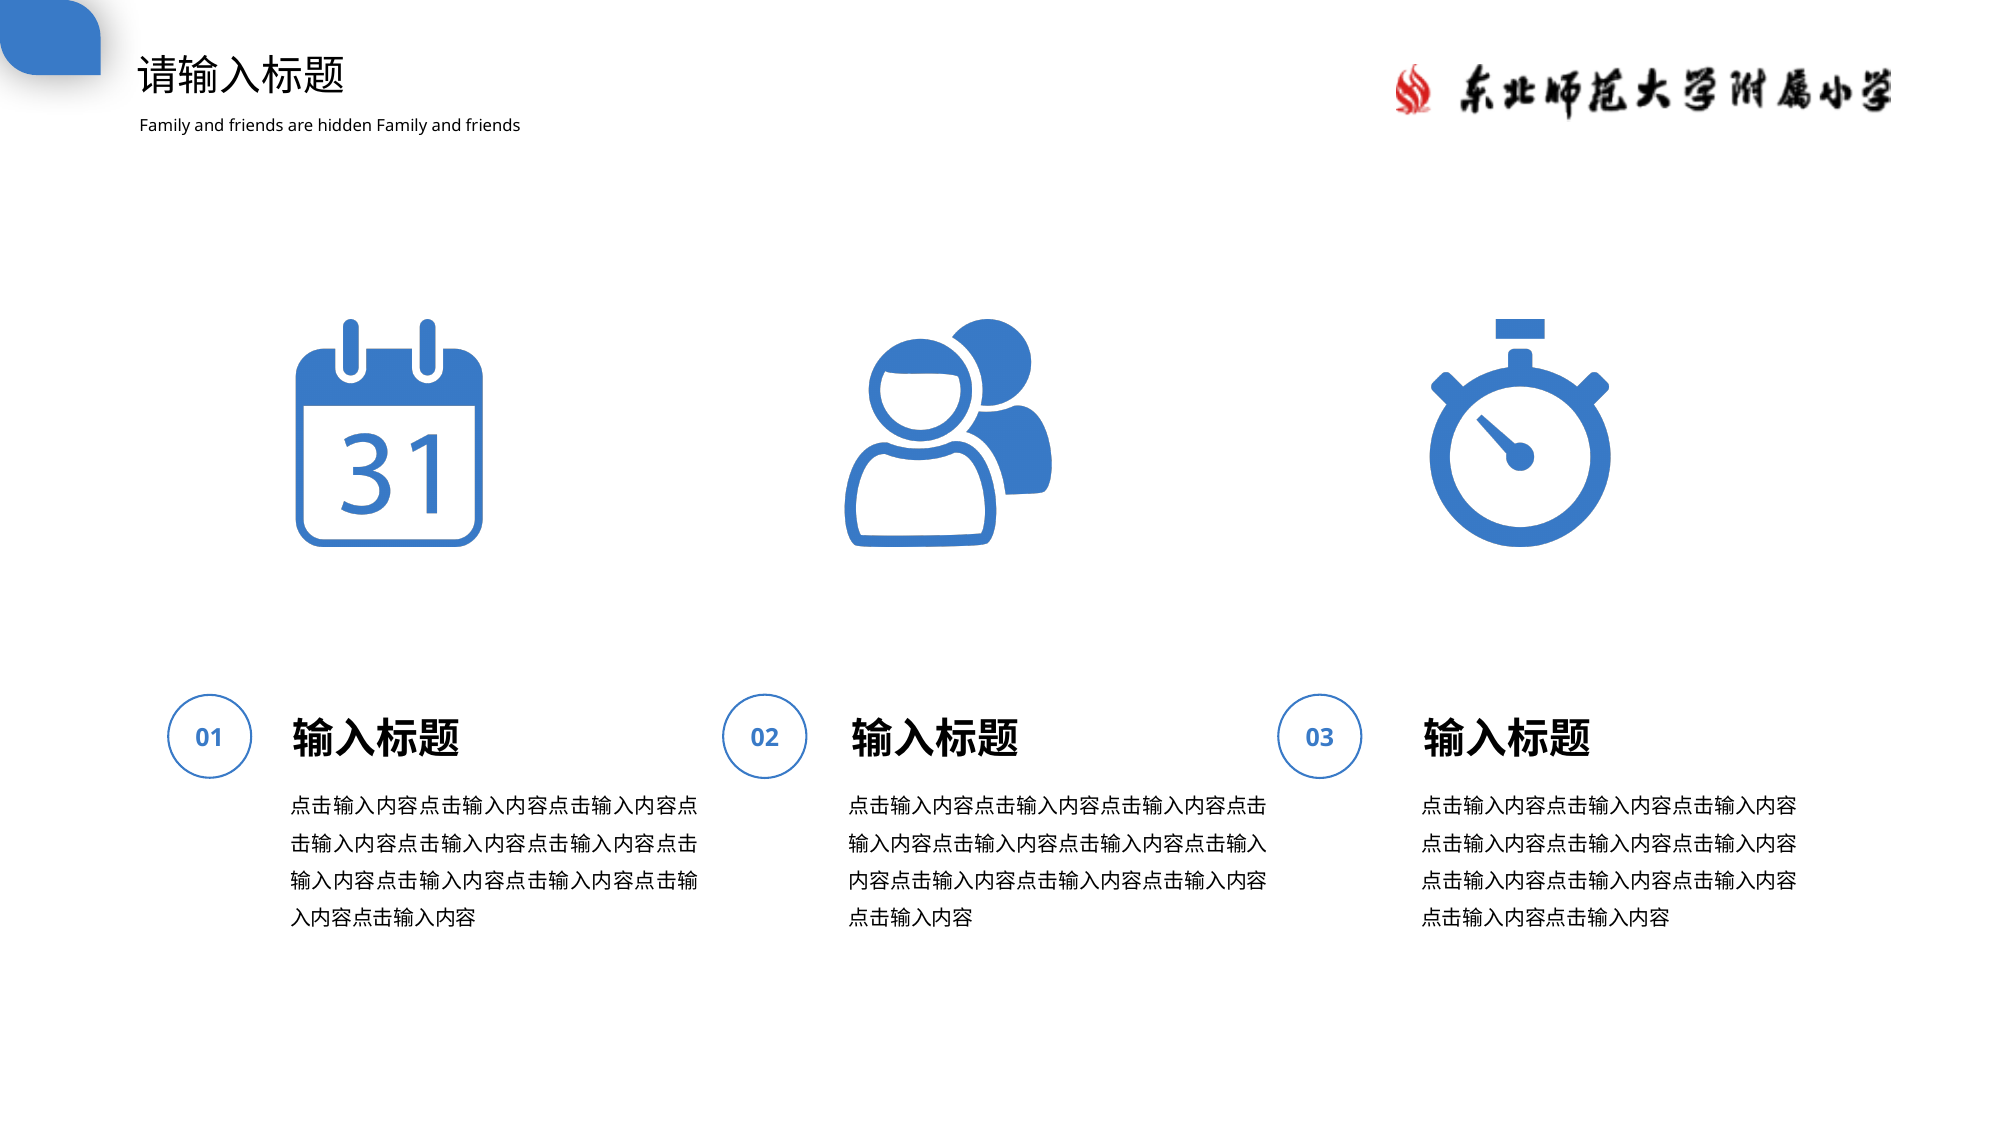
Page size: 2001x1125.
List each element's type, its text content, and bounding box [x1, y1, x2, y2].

text_box 点击输入内容点击输入内容点击输入内容点击输入内容点击输入内容点击输入内容点击输入内容点击输入内容点击输入内容点击输入内容点击输入内容 [1406, 772, 1813, 938]
text_box 01 [167, 693, 253, 779]
text_box 输入标题 [1405, 675, 1833, 797]
picture [274, 319, 503, 547]
text_box 02 [722, 693, 808, 780]
text_box 输入标题 [832, 675, 1261, 790]
picture [834, 319, 1062, 547]
picture [1396, 64, 1891, 122]
text_box 输入标题 [273, 675, 702, 786]
text_box 点击输入内容点击输入内容点击输入内容点击输入内容点击输入内容点击输入内容点击输入内容点击输入内容点击输入内容点击输入内容点击输入内容 [834, 772, 1283, 938]
text_box 03 [1277, 693, 1363, 780]
picture [1406, 319, 1634, 547]
text_box 请输入标题 [121, 41, 745, 107]
text_box 点击输入内容点击输入内容点击输入内容点击输入内容点击输入内容点击输入内容点击输入内容点击输入内容点击输入内容点击输入内容点击输入内容 [274, 772, 714, 938]
text_box [0, 0, 102, 77]
text_box Family and friends are hidden Family and friends [124, 107, 710, 143]
